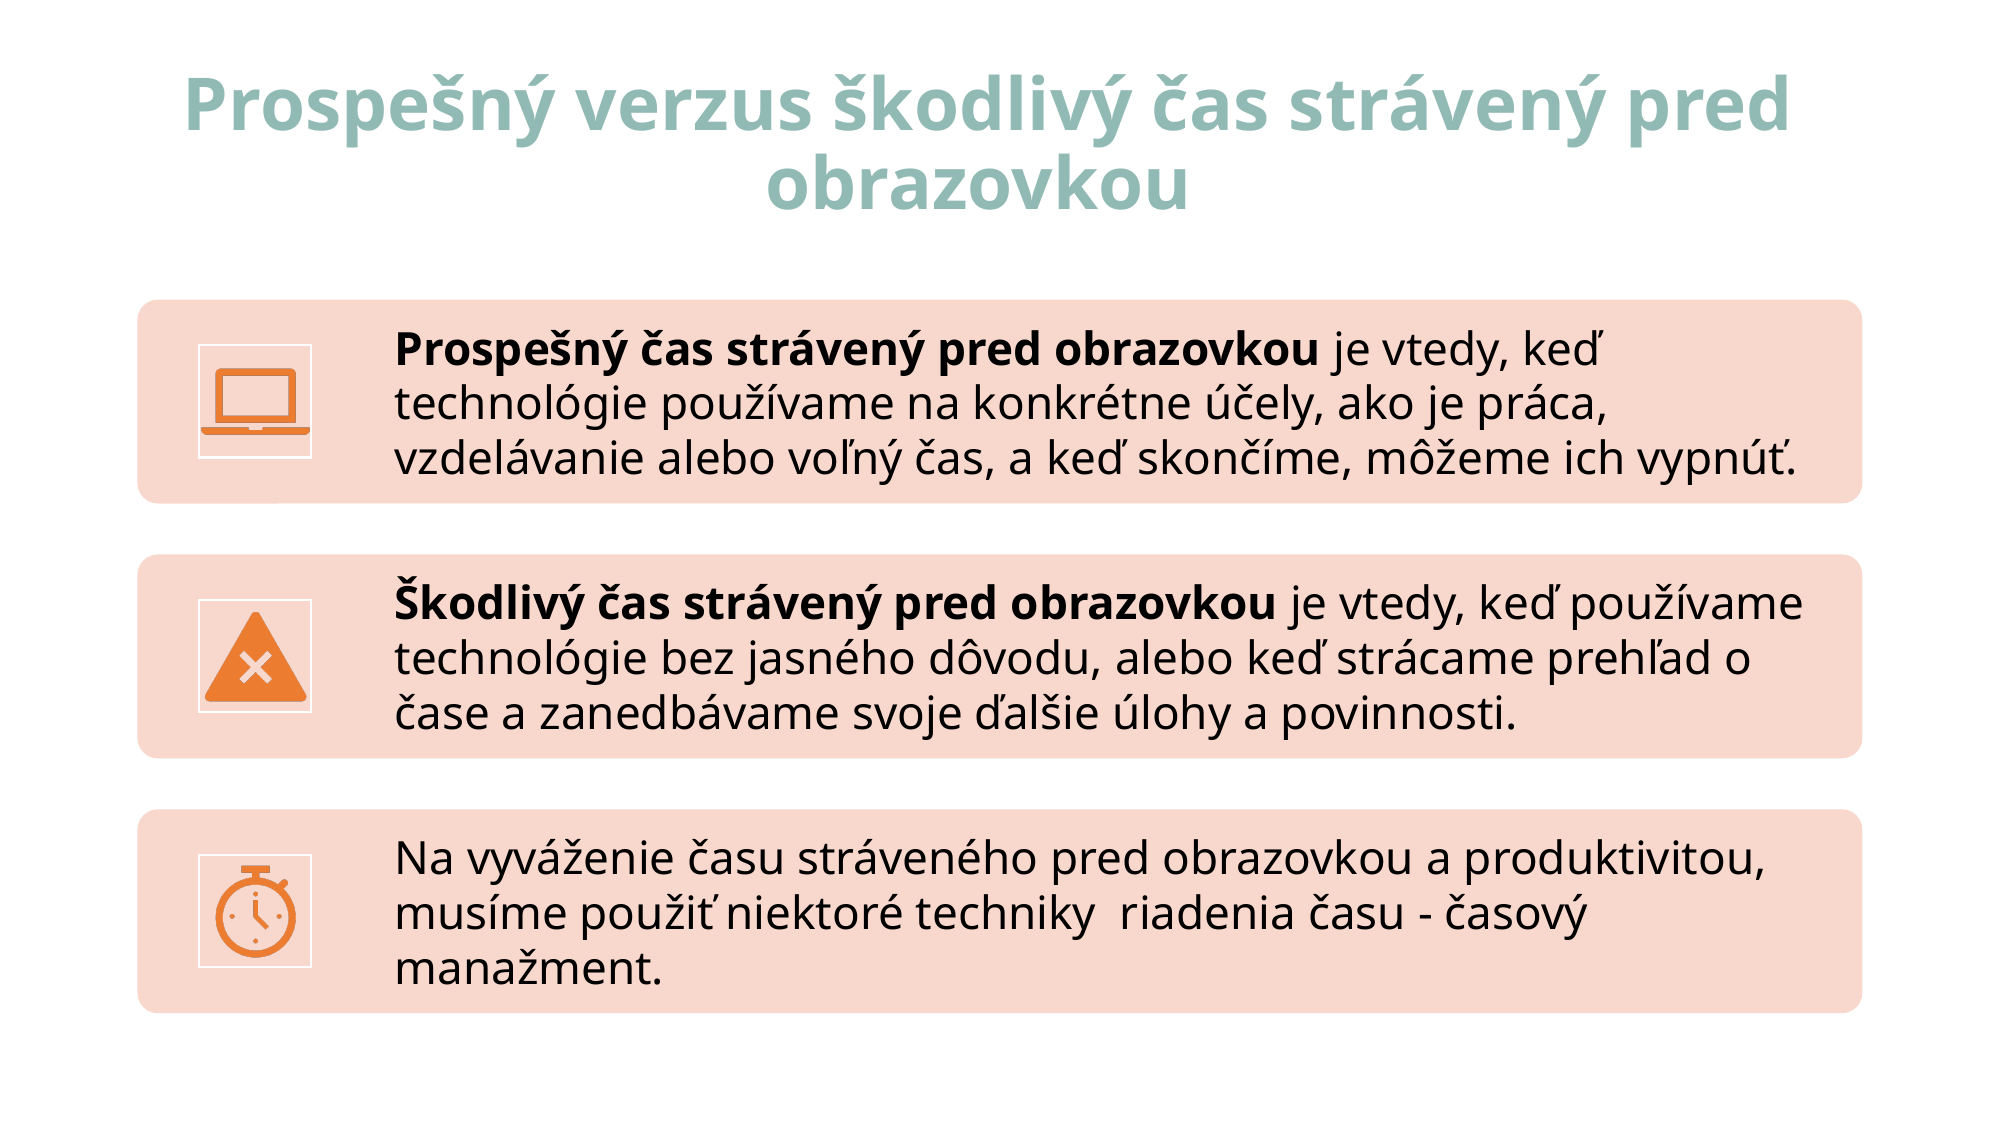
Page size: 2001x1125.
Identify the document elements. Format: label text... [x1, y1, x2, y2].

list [137, 299, 1863, 1014]
title Prospešný verzus škodlivý čas strávený pred obrazovkou [113, 59, 1863, 234]
